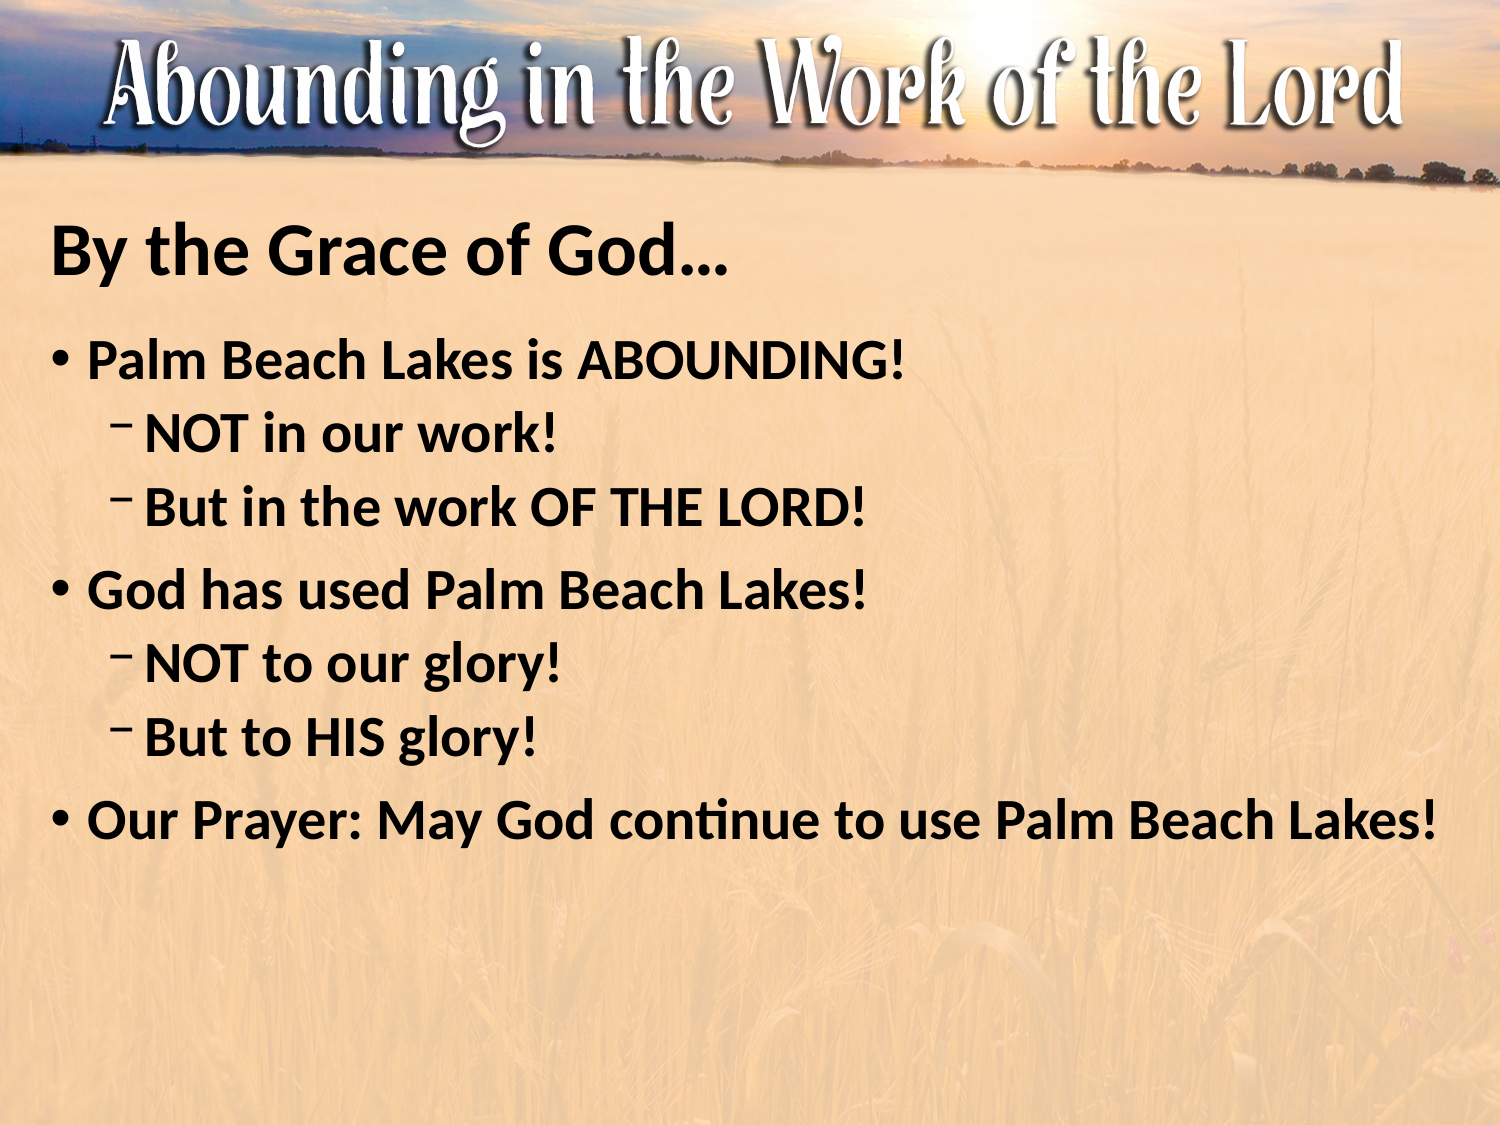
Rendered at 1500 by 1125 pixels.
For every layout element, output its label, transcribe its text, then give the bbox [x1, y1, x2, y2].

list Palm Beach Lakes is ABOUNDING! NOT in our work! But in the work OF THE LORD! God has used Palm Beach Lakes! NOT to our glory! But to HIS glory! Our Prayer: May God continue to use Palm Beach Lakes! [35, 321, 1500, 1125]
picture [0, 0, 1500, 1125]
title By the Grace of God… [35, 202, 1489, 300]
